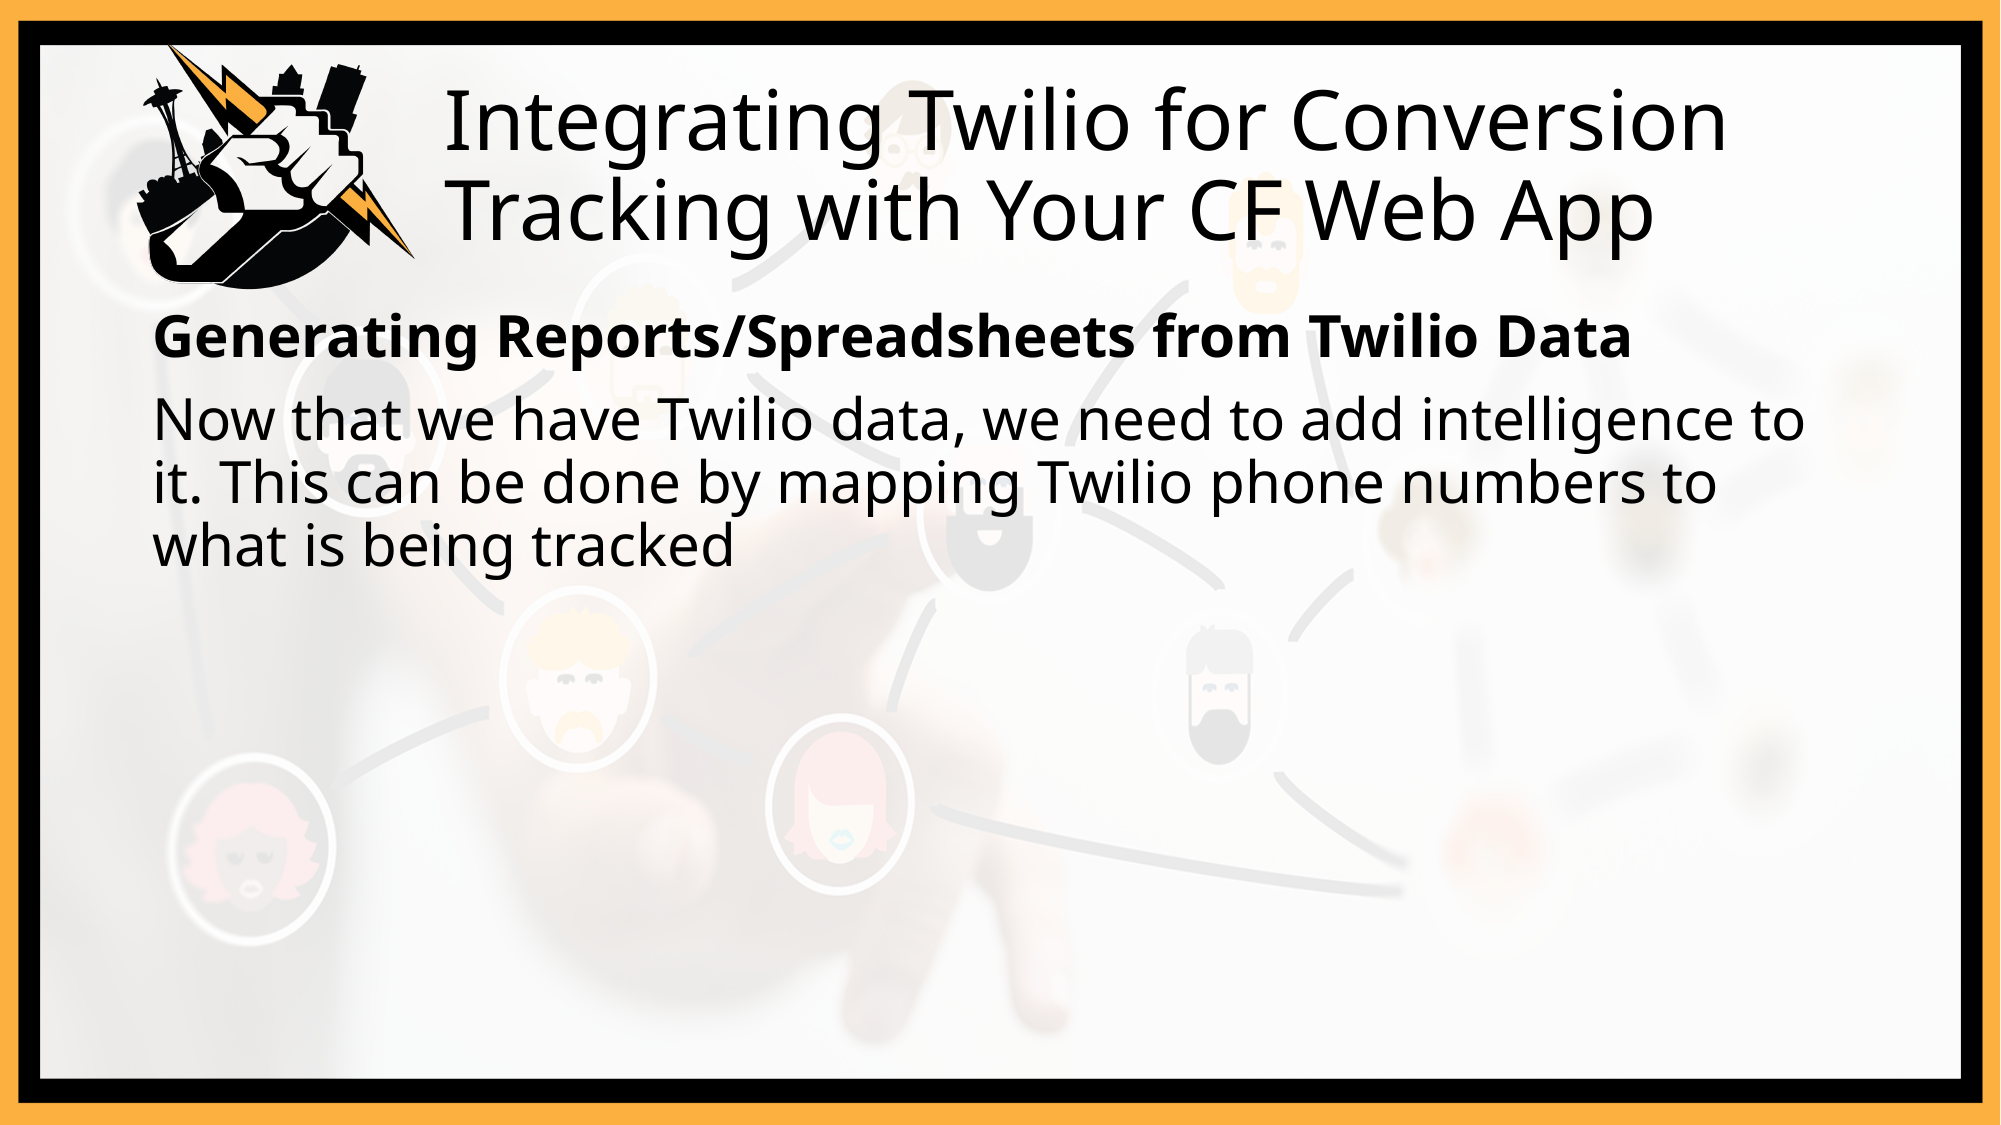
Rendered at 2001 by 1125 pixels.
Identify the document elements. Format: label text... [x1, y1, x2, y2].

list Generating Reports/Spreadsheets from Twilio Data Now that we have Twilio data, we need to add intelligence to it. This can be done by mapping Twilio phone numbers to what is being tracked [137, 299, 1863, 1014]
title Integrating Twilio for Conversion Tracking with Your CF Web App [429, 59, 1863, 278]
picture [0, 0, 2001, 1125]
